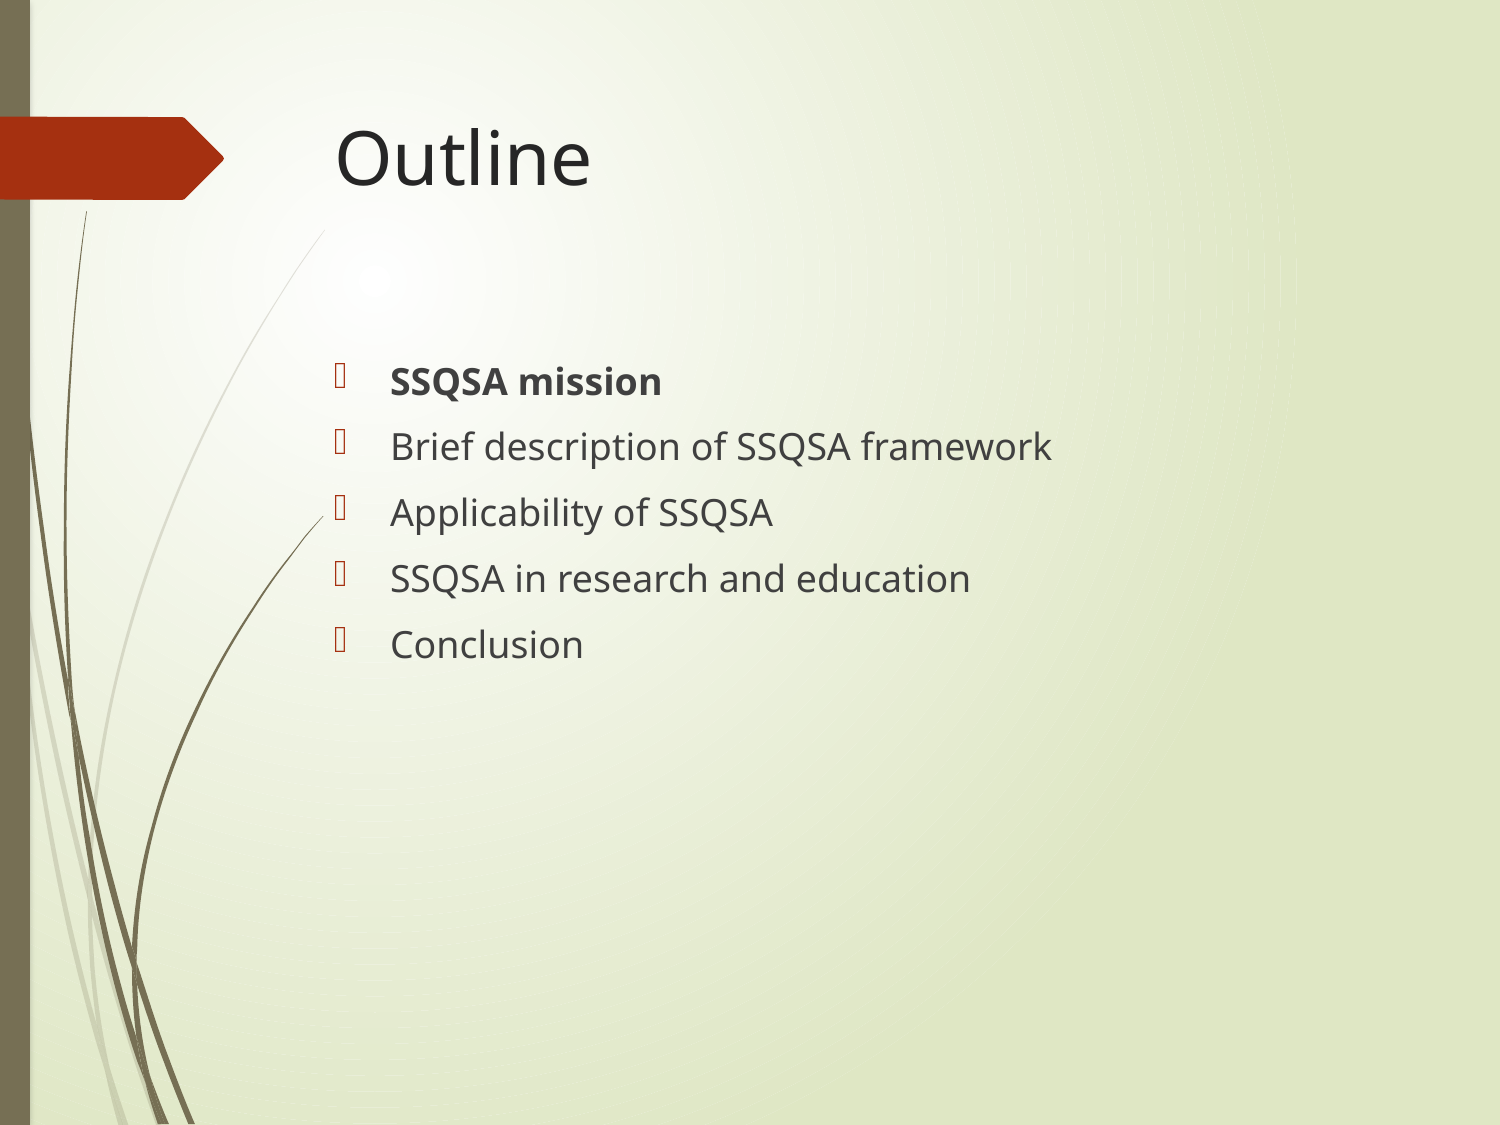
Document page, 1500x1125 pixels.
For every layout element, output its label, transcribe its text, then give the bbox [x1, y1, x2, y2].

title Outline [319, 102, 1400, 313]
list SSQSA mission Brief description of SSQSA framework Applicability of SSQSA SSQSA in research and education Conclusion [318, 350, 1400, 970]
